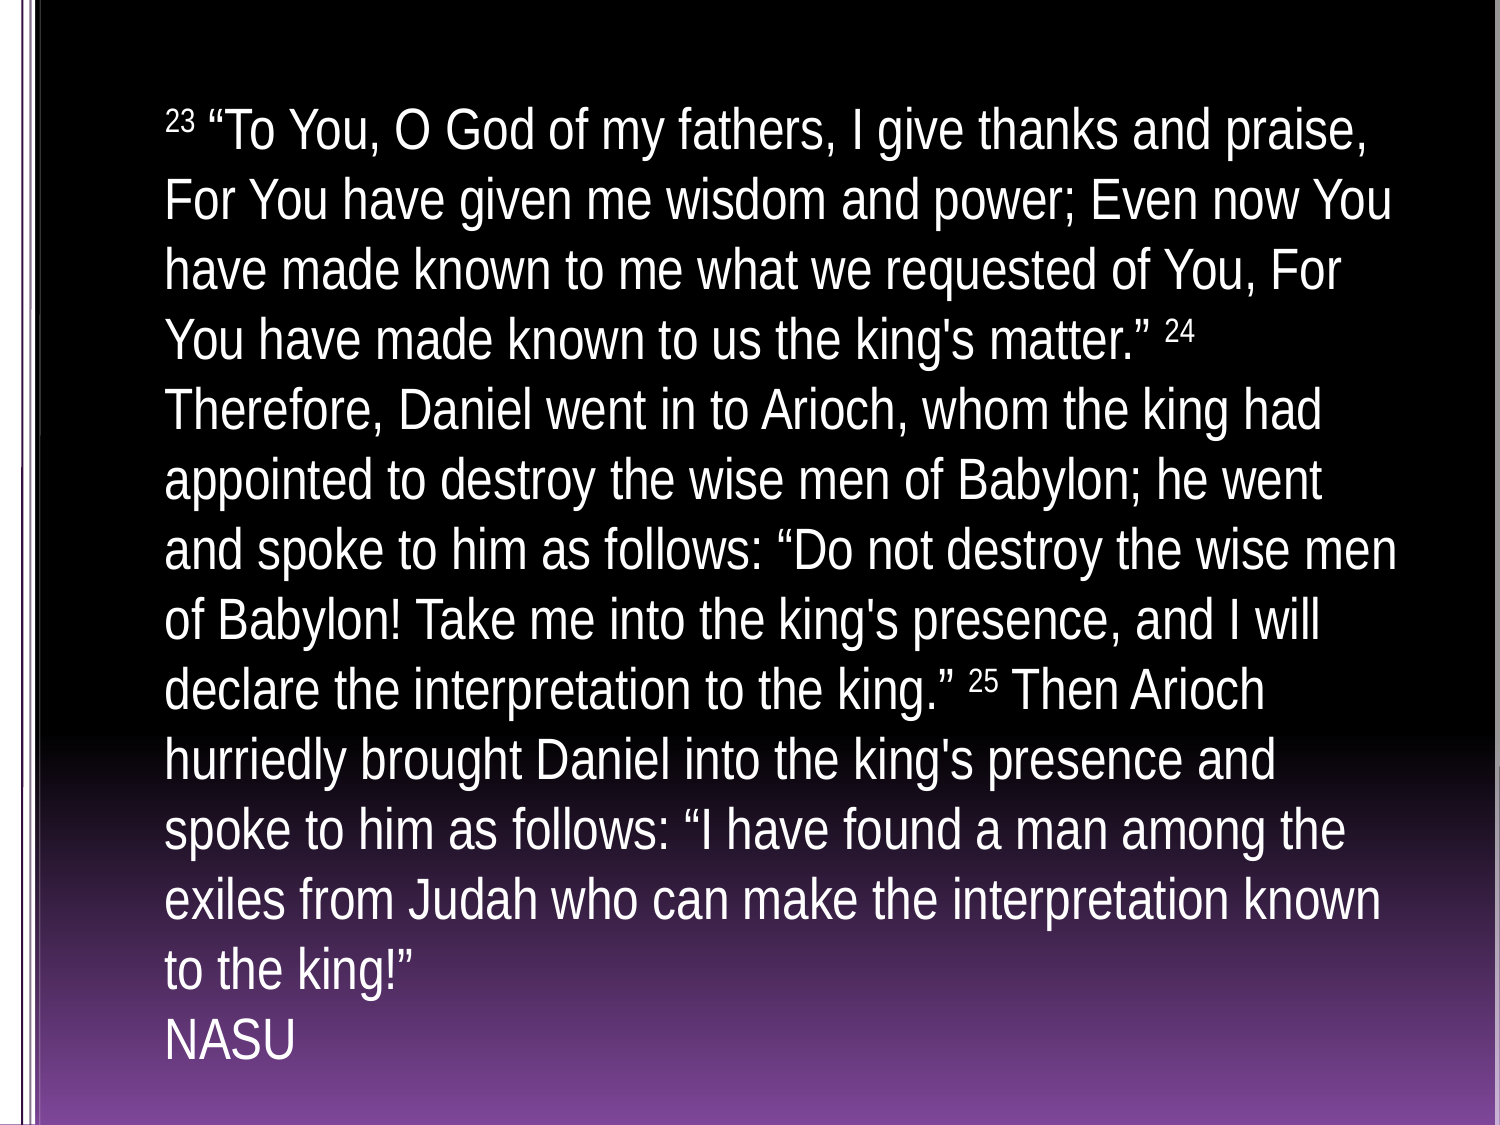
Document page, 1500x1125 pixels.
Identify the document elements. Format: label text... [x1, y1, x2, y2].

title 23 “To You, O God of my fathers, I give thanks and praise, For You have given me wisdom and power; Even now You have made known to me what we requested of You, For You have made known to us the king's matter.” 24 Therefore, Daniel went in to Arioch, whom the king had appointed to destroy the wise men of Babylon; he went and spoke to him as follows: “Do not destroy the wise men of Babylon! Take me into the king's presence, and I will declare the interpretation to the king.” 25 Then Arioch hurriedly brought Daniel into the king's presence and spoke to him as follows: “I have found a man among the exiles from Judah who can make the interpretation known to the king!” NASU [150, 83, 1425, 1075]
